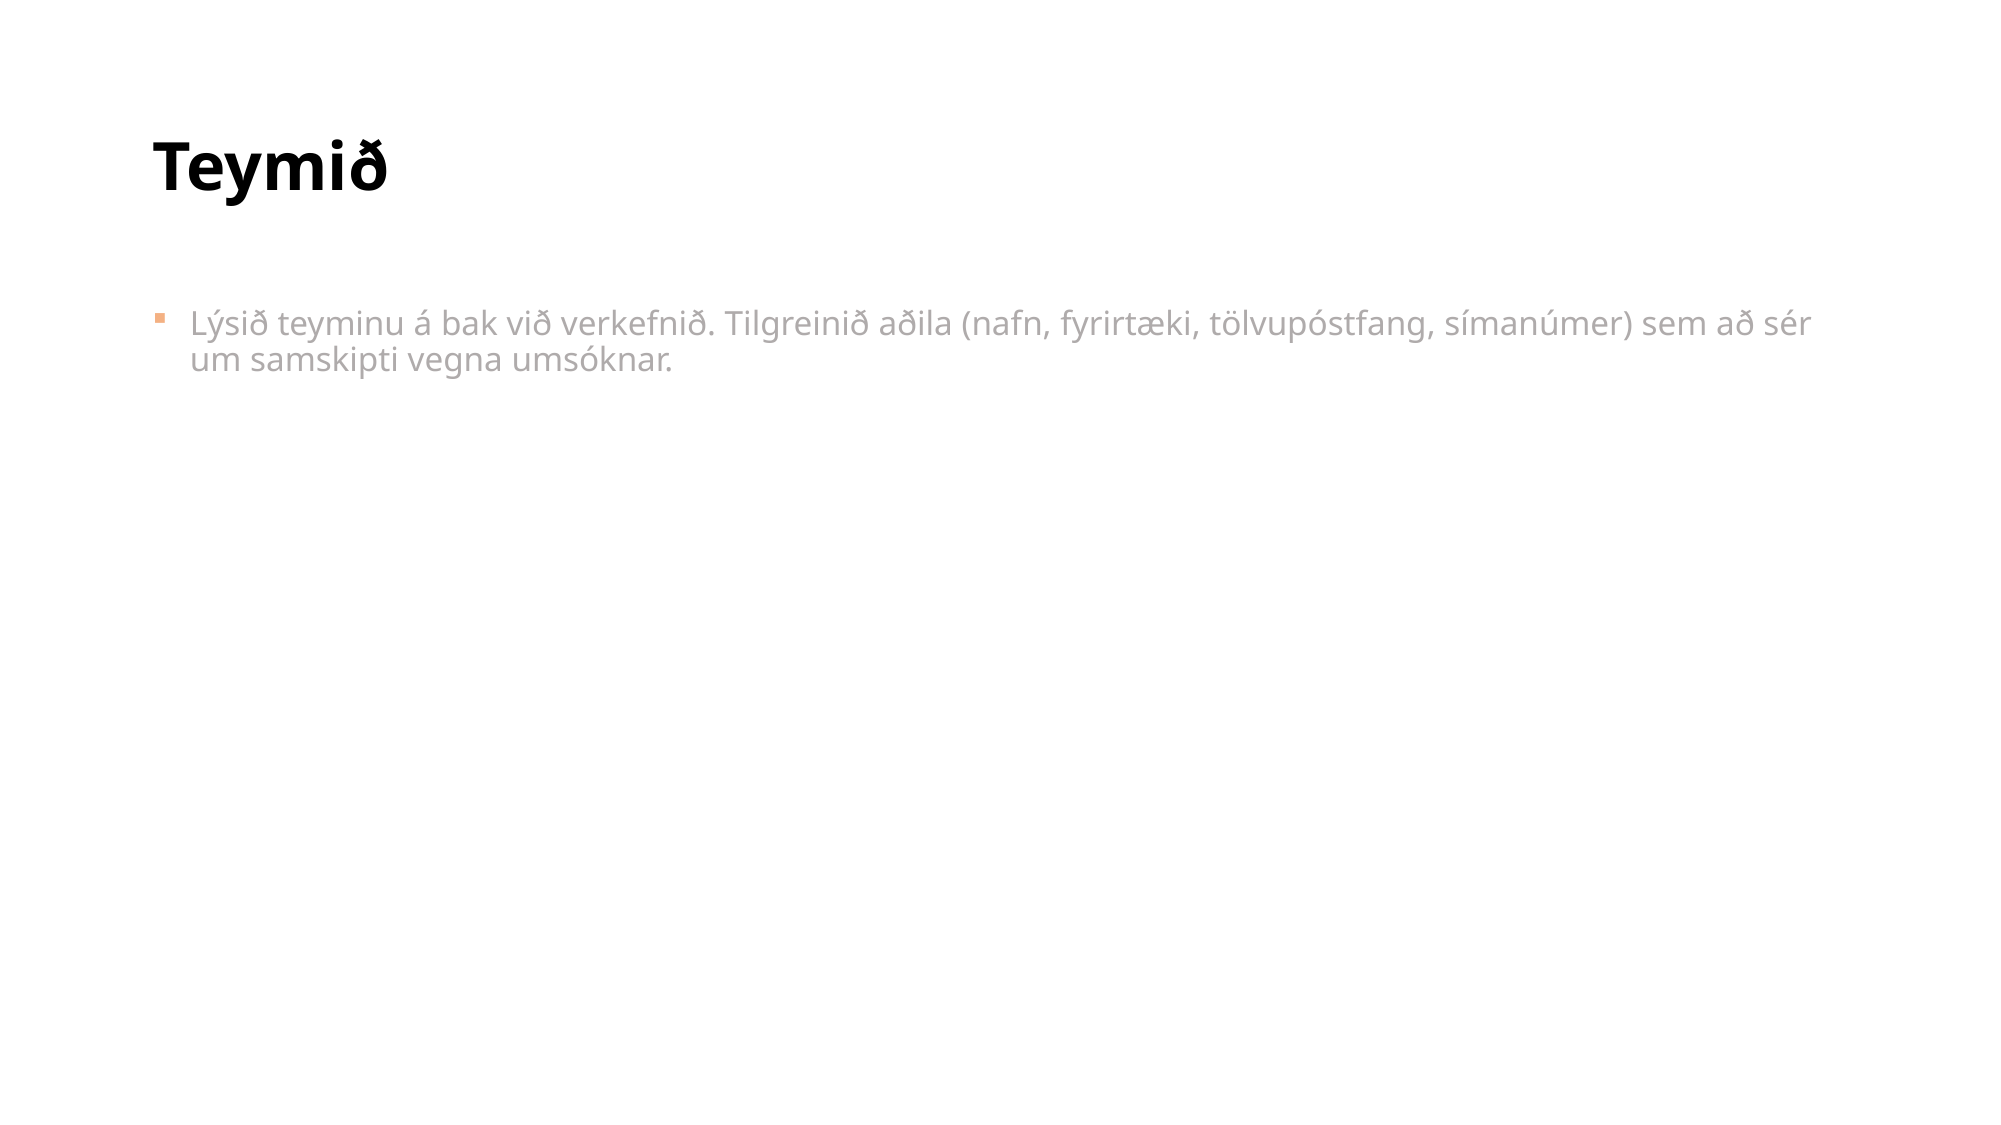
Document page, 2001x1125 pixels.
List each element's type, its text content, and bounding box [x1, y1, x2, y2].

title Teymið [137, 59, 1863, 278]
list Lýsið teyminu á bak við verkefnið. Tilgreinið aðila (nafn, fyrirtæki, tölvupóstfang, símanúmer) sem að sér um samskipti vegna umsóknar. [137, 299, 1863, 1014]
